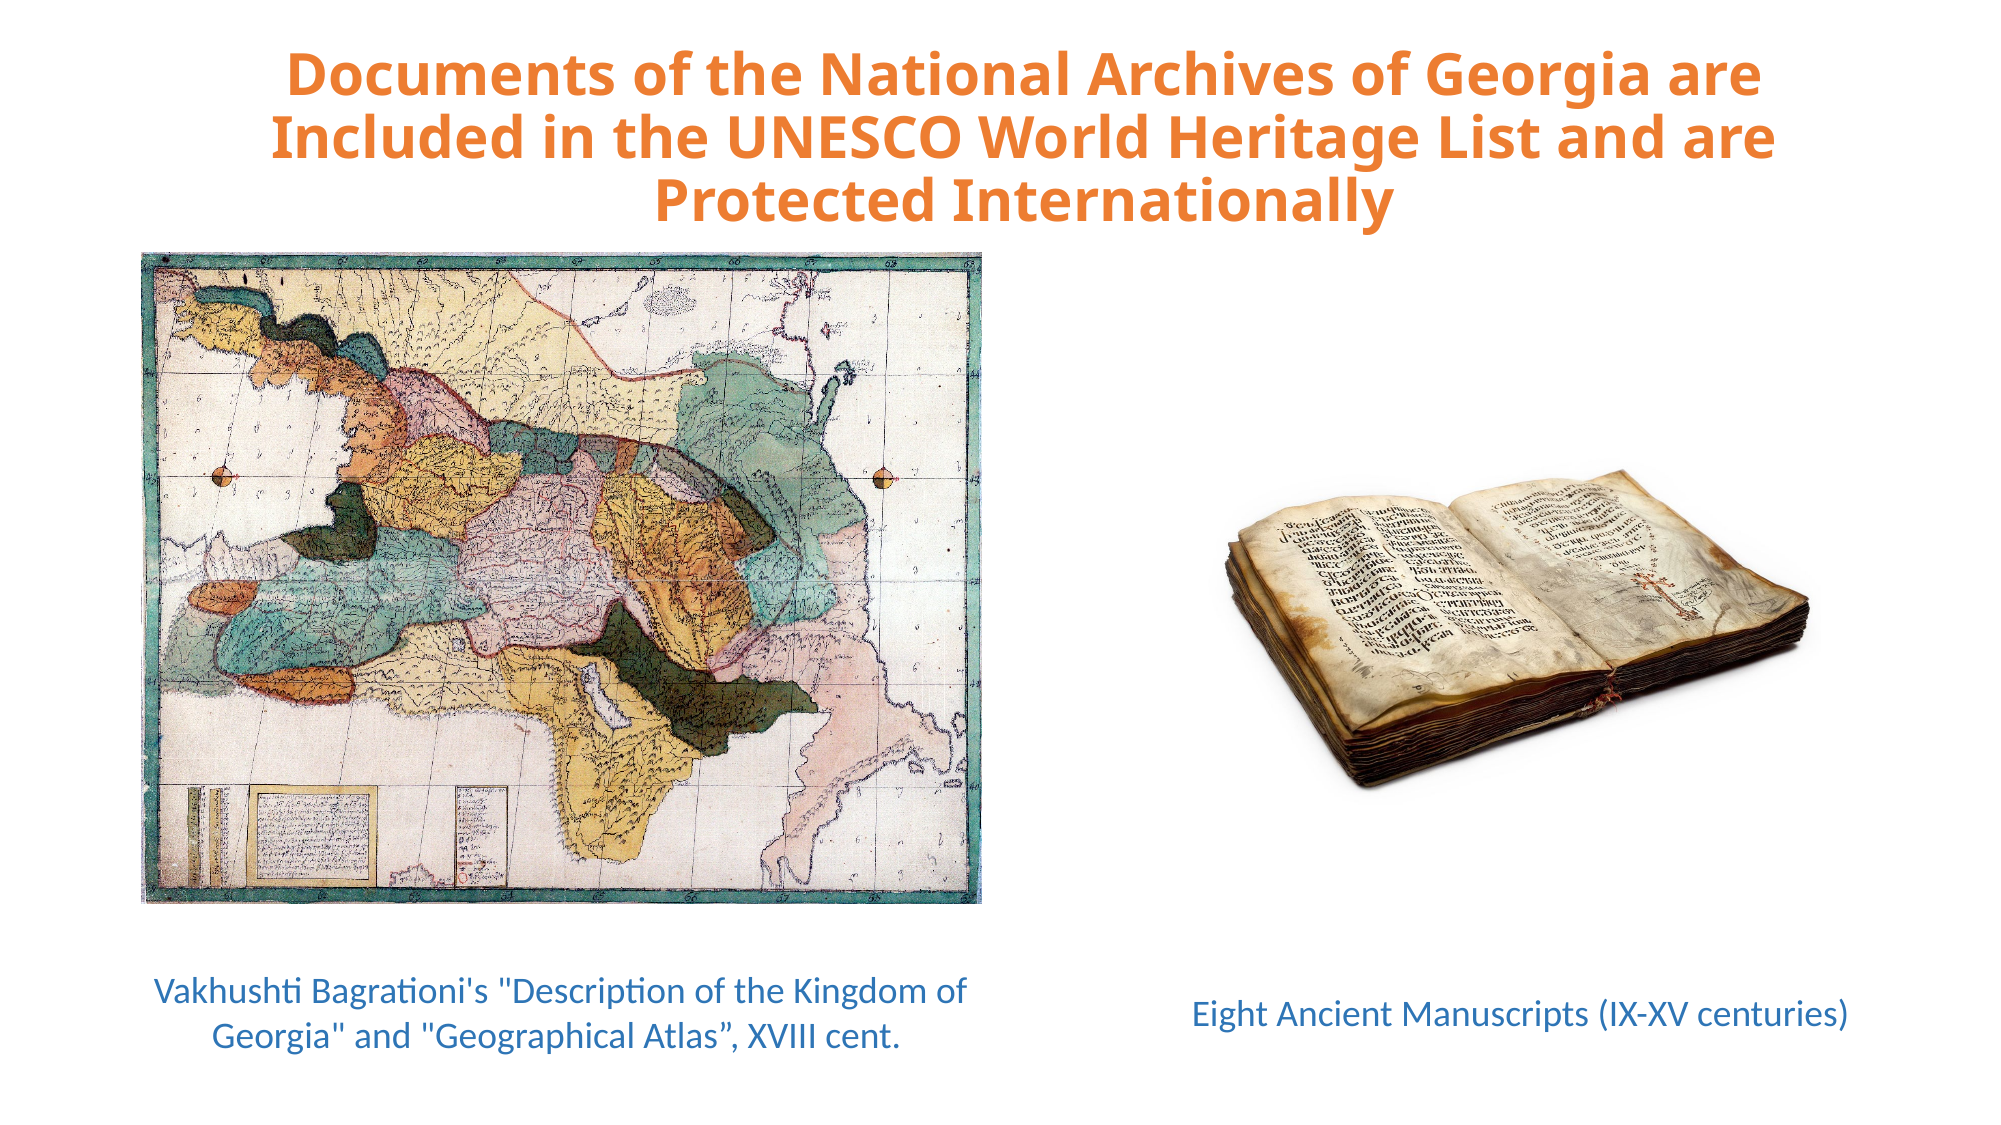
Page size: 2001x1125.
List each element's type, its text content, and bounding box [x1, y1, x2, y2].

picture [141, 252, 982, 904]
picture [1177, 381, 1821, 811]
text_box Eight Ancient Manuscripts (IX-XV centuries) [1177, 981, 1923, 1042]
text_box Vakhushti Bagrationi's "Description of the Kingdom of Georgia" and "Geographical Atlas”, XVIII cent. [105, 959, 1017, 1064]
title Documents of the National Archives of Georgia are Included in the UNESCO World Heritage List and are Protected Internationally [161, 28, 1887, 188]
